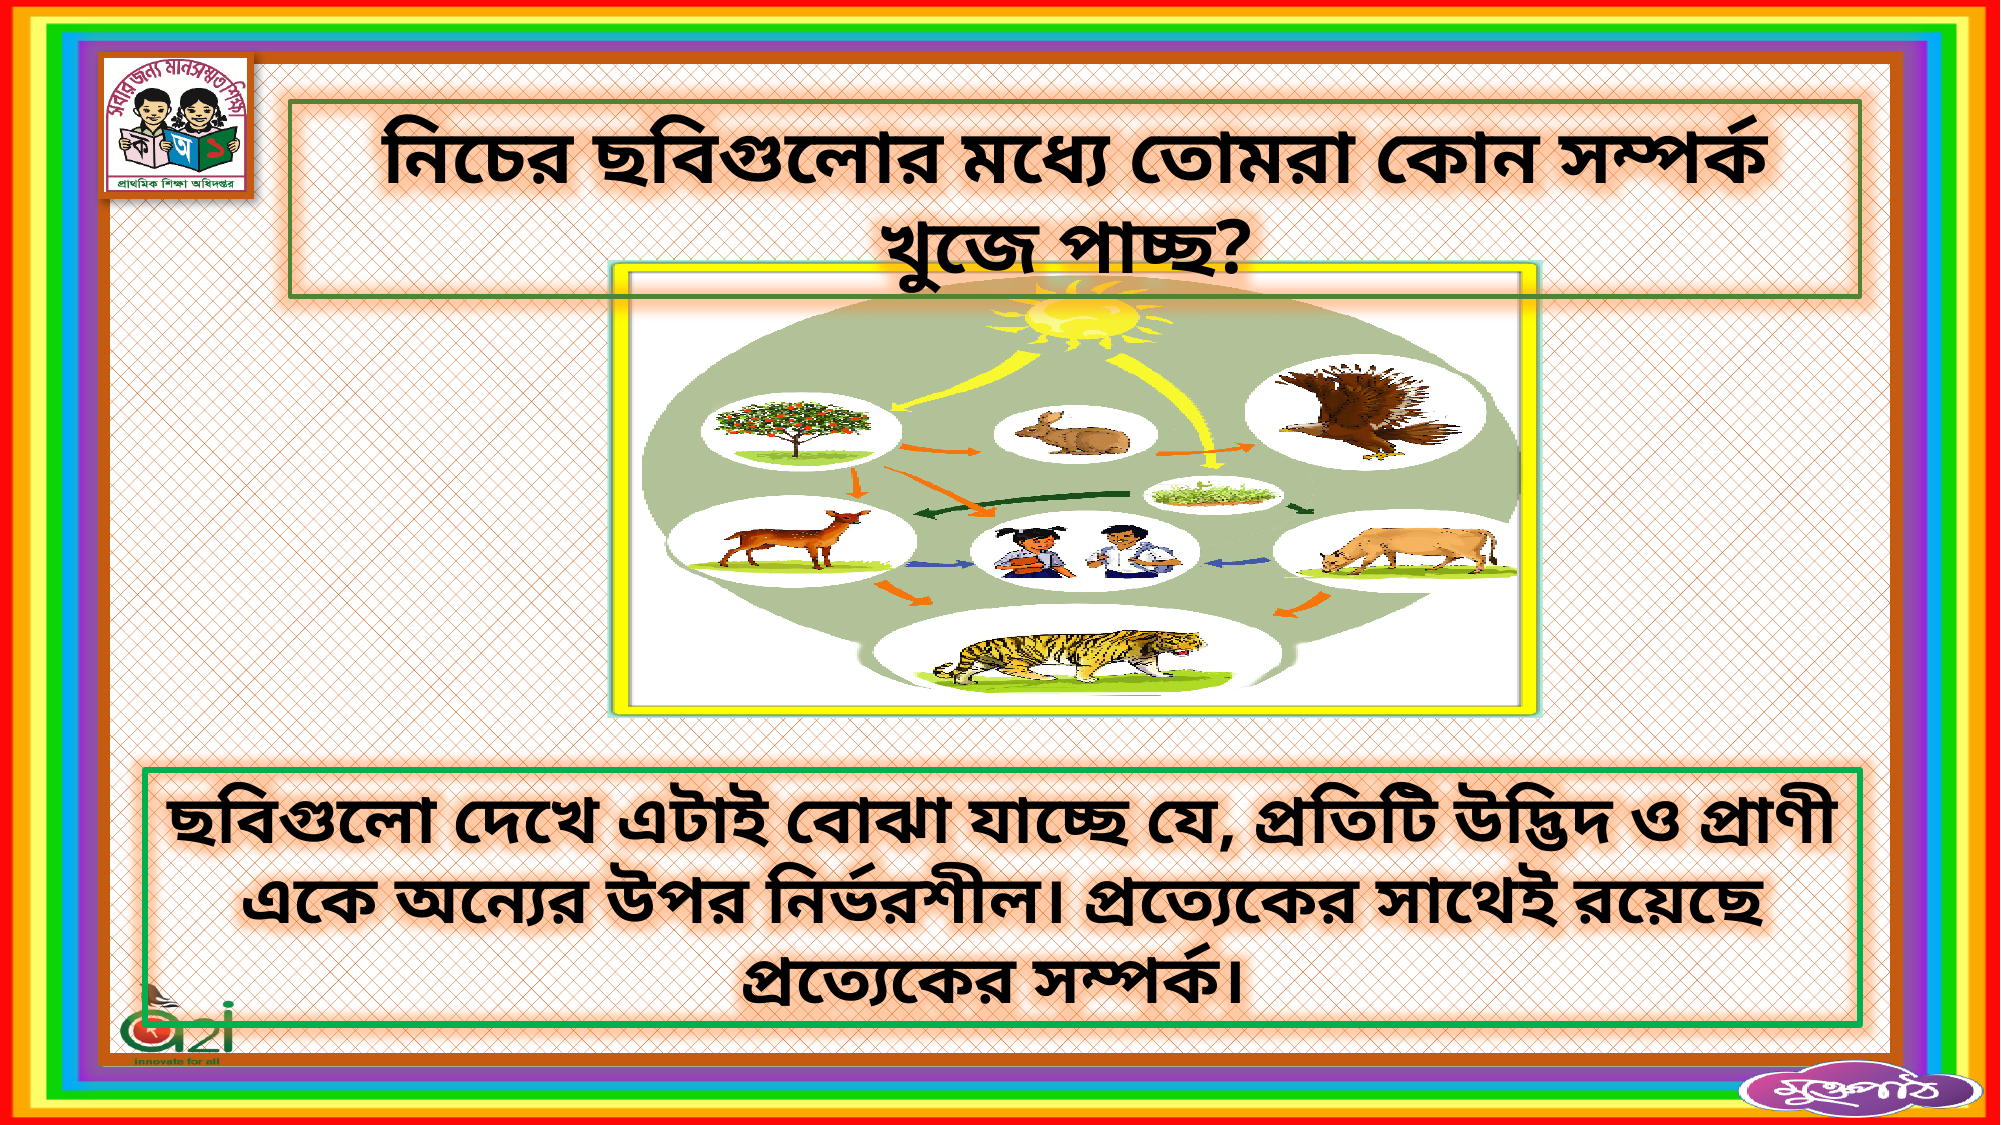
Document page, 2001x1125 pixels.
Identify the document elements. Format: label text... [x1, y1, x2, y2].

picture [0, 0, 2000, 1125]
text_box নিচের ছবিগুলোর মধ্যে তোমরা কোন সম্পর্ক খুজে পাচ্ছ? [290, 101, 1860, 297]
text_box ছবিগুলো দেখে এটাই বোঝা যাচ্ছে যে, প্রতিটি উদ্ভিদ ও প্রাণী একে অন্যের উপর নির্ভরশীল। প্রত্যেকের সাথেই রয়েছে প্রত্যেকের সম্পর্ক। [144, 769, 1860, 1025]
